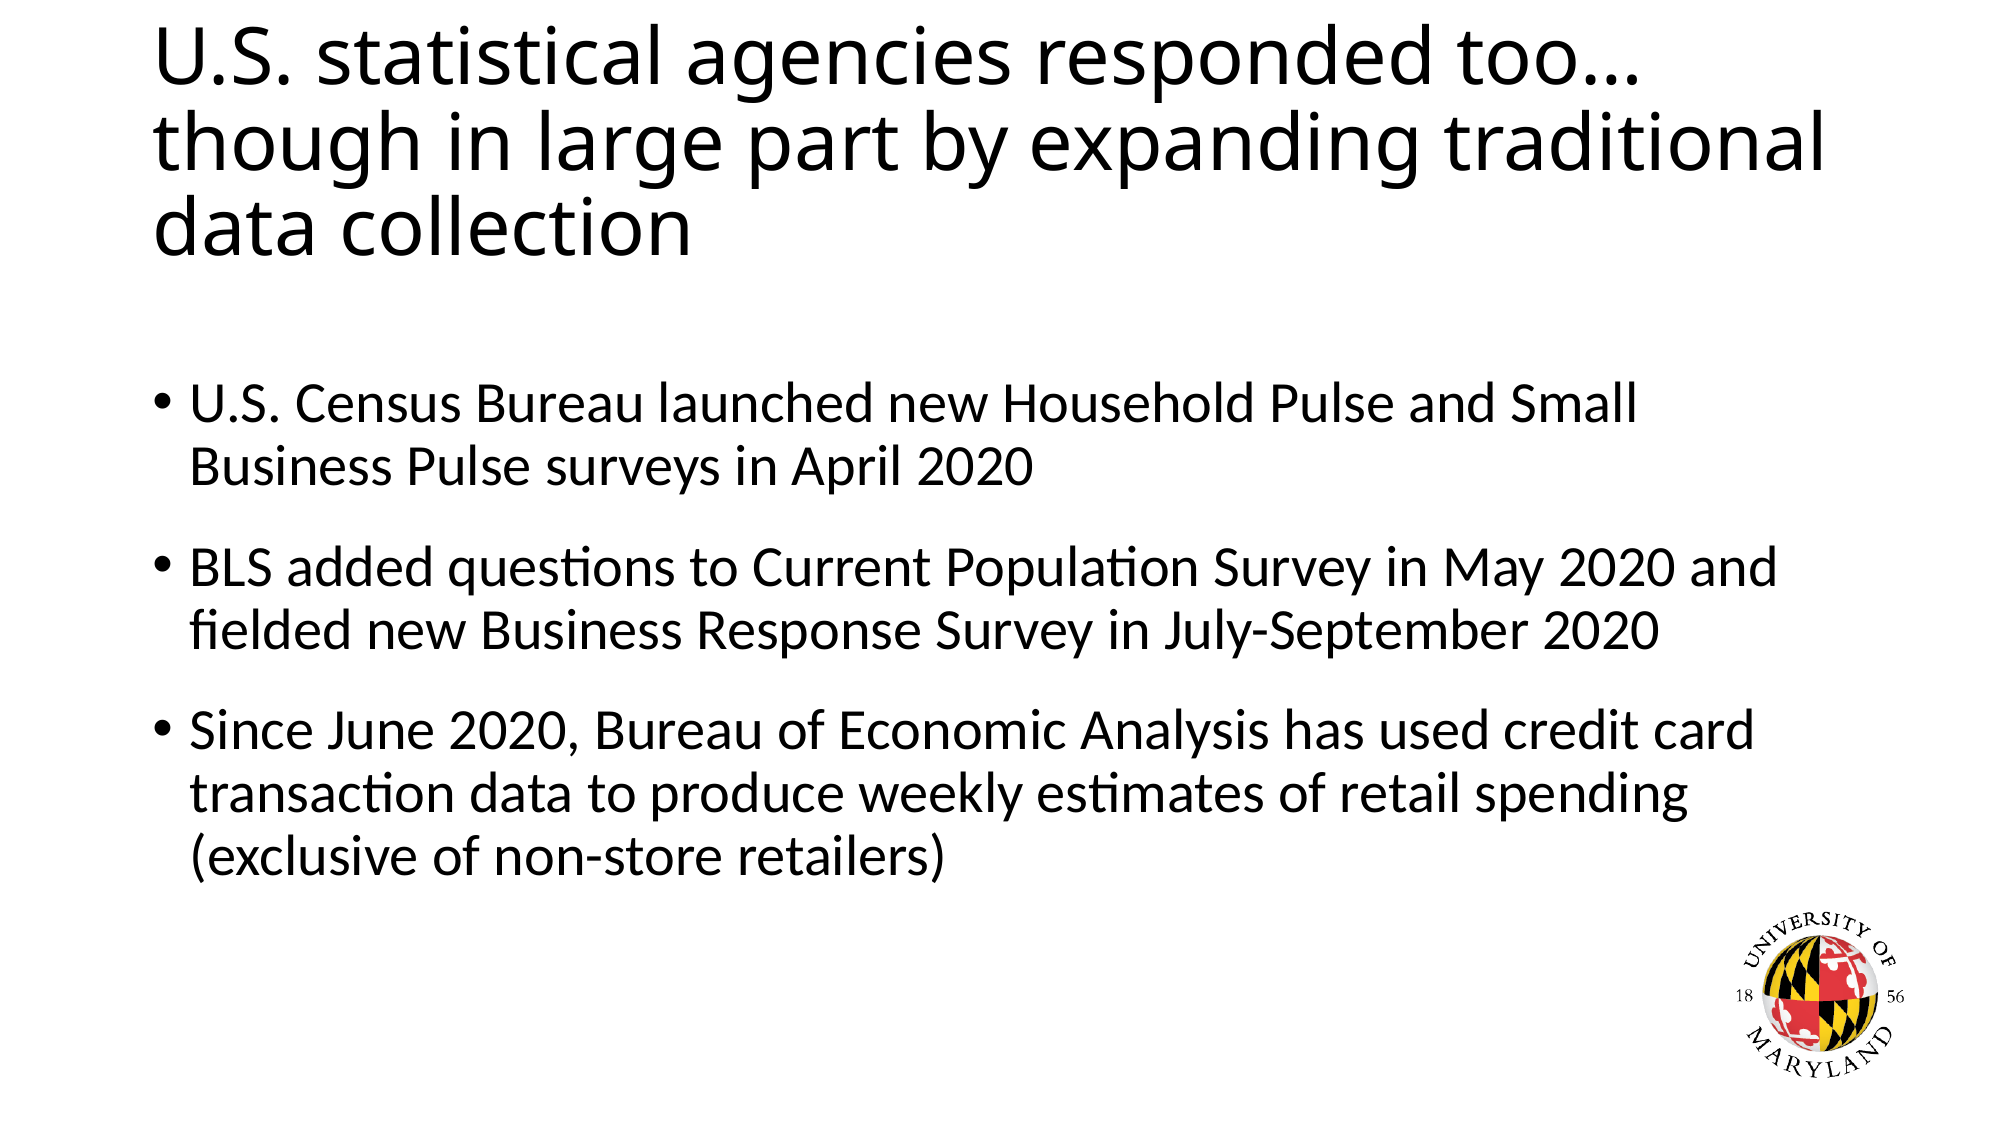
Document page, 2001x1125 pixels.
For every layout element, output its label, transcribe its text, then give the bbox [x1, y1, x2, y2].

list U.S. Census Bureau launched new Household Pulse and Small Business Pulse surveys in April 2020 BLS added questions to Current Population Survey in May 2020 and fielded new Business Response Survey in July-September 2020 Since June 2020, Bureau of Economic Analysis has used credit card transaction data to produce weekly estimates of retail spending (exclusive of non-store retailers) [137, 257, 1863, 1014]
picture [1697, 897, 1923, 1120]
title U.S. statistical agencies responded too… though in large part by expanding traditional data collection [137, 59, 1863, 230]
